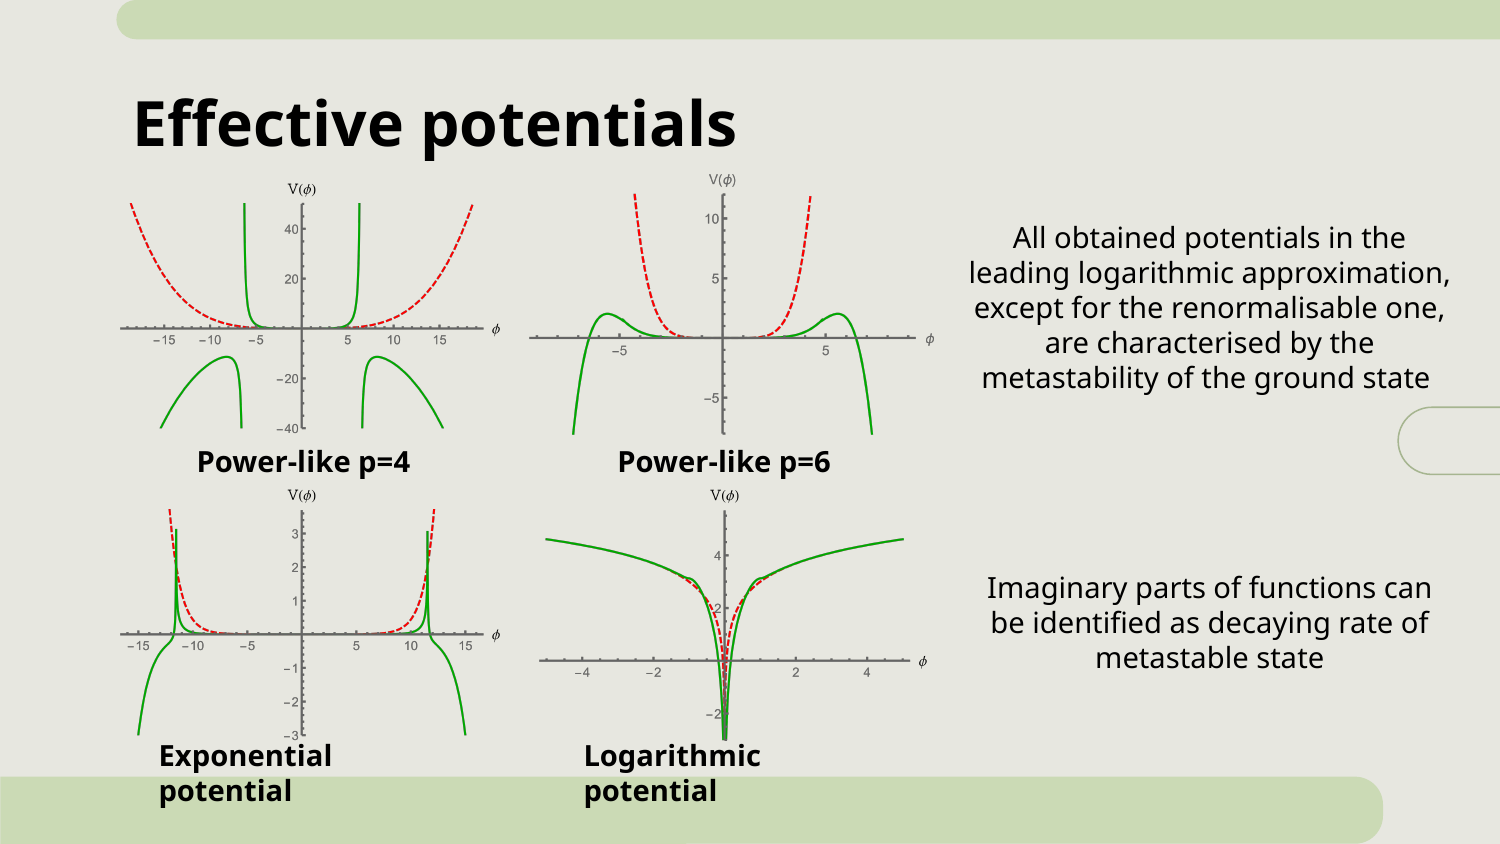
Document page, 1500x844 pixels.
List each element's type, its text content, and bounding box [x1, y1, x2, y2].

picture [118, 486, 501, 743]
text_box Exponential potential [143, 751, 476, 815]
text_box Effective potentials [118, 76, 1382, 171]
text_box All obtained potentials in the leading logarithmic approximation, except for the renormalisable one, are characterised by the metastability of the ground state [951, 212, 1469, 402]
text_box Power-like p=6 [602, 445, 859, 484]
text_box Power-like p=4 [181, 444, 438, 484]
picture [538, 486, 929, 743]
picture [118, 179, 501, 437]
text_box Logarithmic potential [568, 751, 893, 815]
text_box Imaginary parts of functions can be identified as decaying rate of metastable state [951, 562, 1469, 682]
picture [527, 170, 934, 437]
